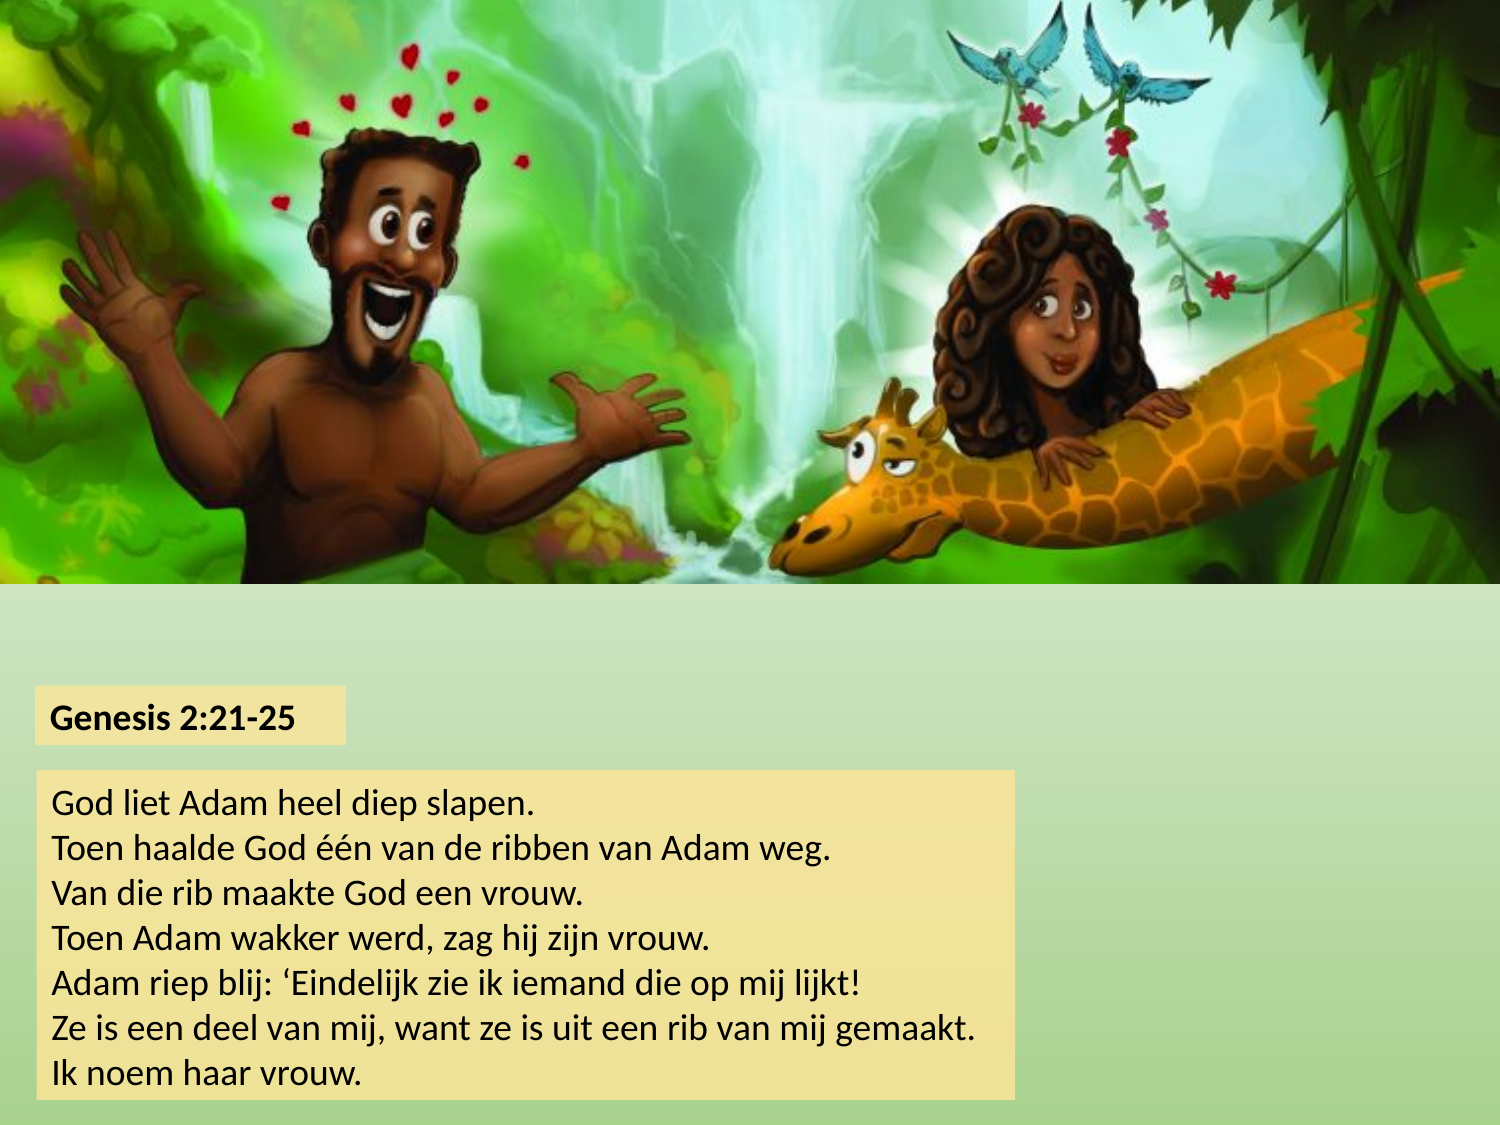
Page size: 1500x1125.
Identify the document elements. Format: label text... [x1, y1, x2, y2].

text_box God liet Adam heel diep slapen. Toen haalde God één van de ribben van Adam weg. Van die rib maakte God een vrouw. Toen Adam wakker werd, zag hij zijn vrouw. Adam riep blij: ‘Eindelijk zie ik iemand die op mij lijkt! Ze is een deel van mij, want ze is uit een rib van mij gemaakt. Ik noem haar vrouw. [36, 770, 1016, 1100]
text_box Genesis 2:21-25 [35, 685, 347, 746]
picture [0, 0, 1500, 584]
